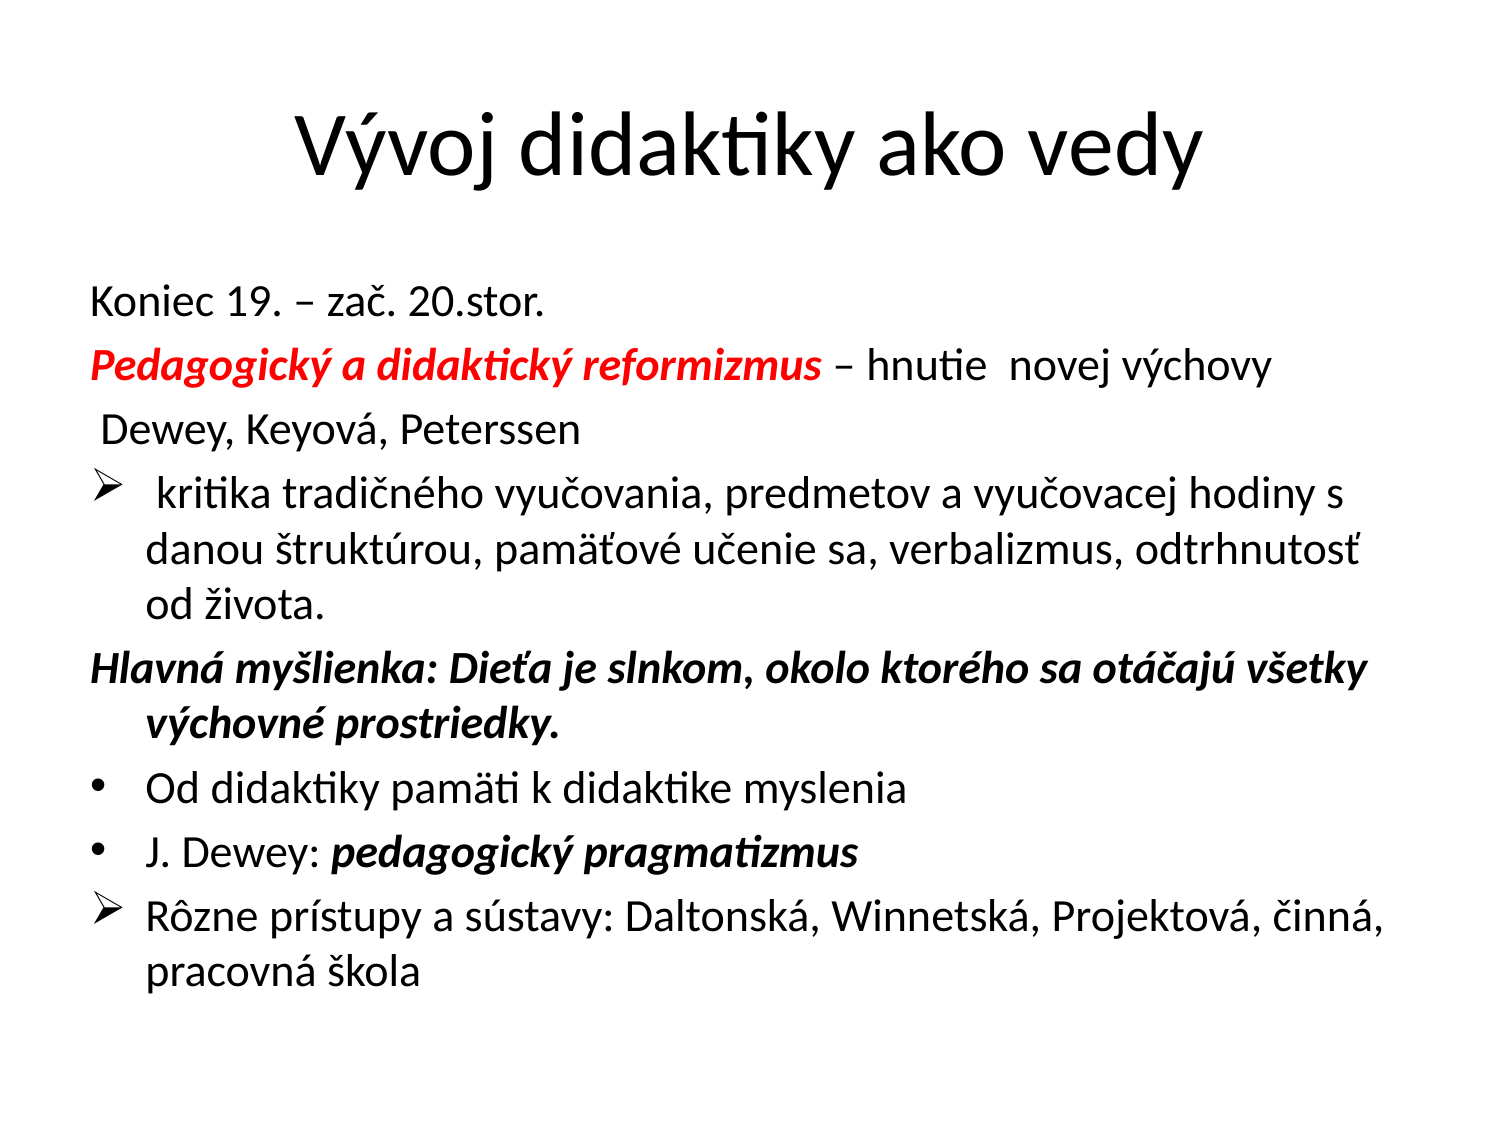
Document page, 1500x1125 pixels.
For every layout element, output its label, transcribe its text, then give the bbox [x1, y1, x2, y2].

title Vývoj didaktiky ako vedy [75, 45, 1425, 233]
list Koniec 19. – zač. 20.stor. Pedagogický a didaktický reformizmus – hnutie novej výchovy Dewey, Keyová, Peterssen kritika tradičného vyučovania, predmetov a vyučovacej hodiny s danou štruktúrou, pamäťové učenie sa, verbalizmus, odtrhnutosť od života. Hlavná myšlienka: Dieťa je slnkom, okolo ktorého sa otáčajú všetky výchovné prostriedky. Od didaktiky pamäti k didaktike myslenia J. Dewey: pedagogický pragmatizmus Rôzne prístupy a sústavy: Daltonská, Winnetská, Projektová, činná, pracovná škola [75, 262, 1425, 1005]
